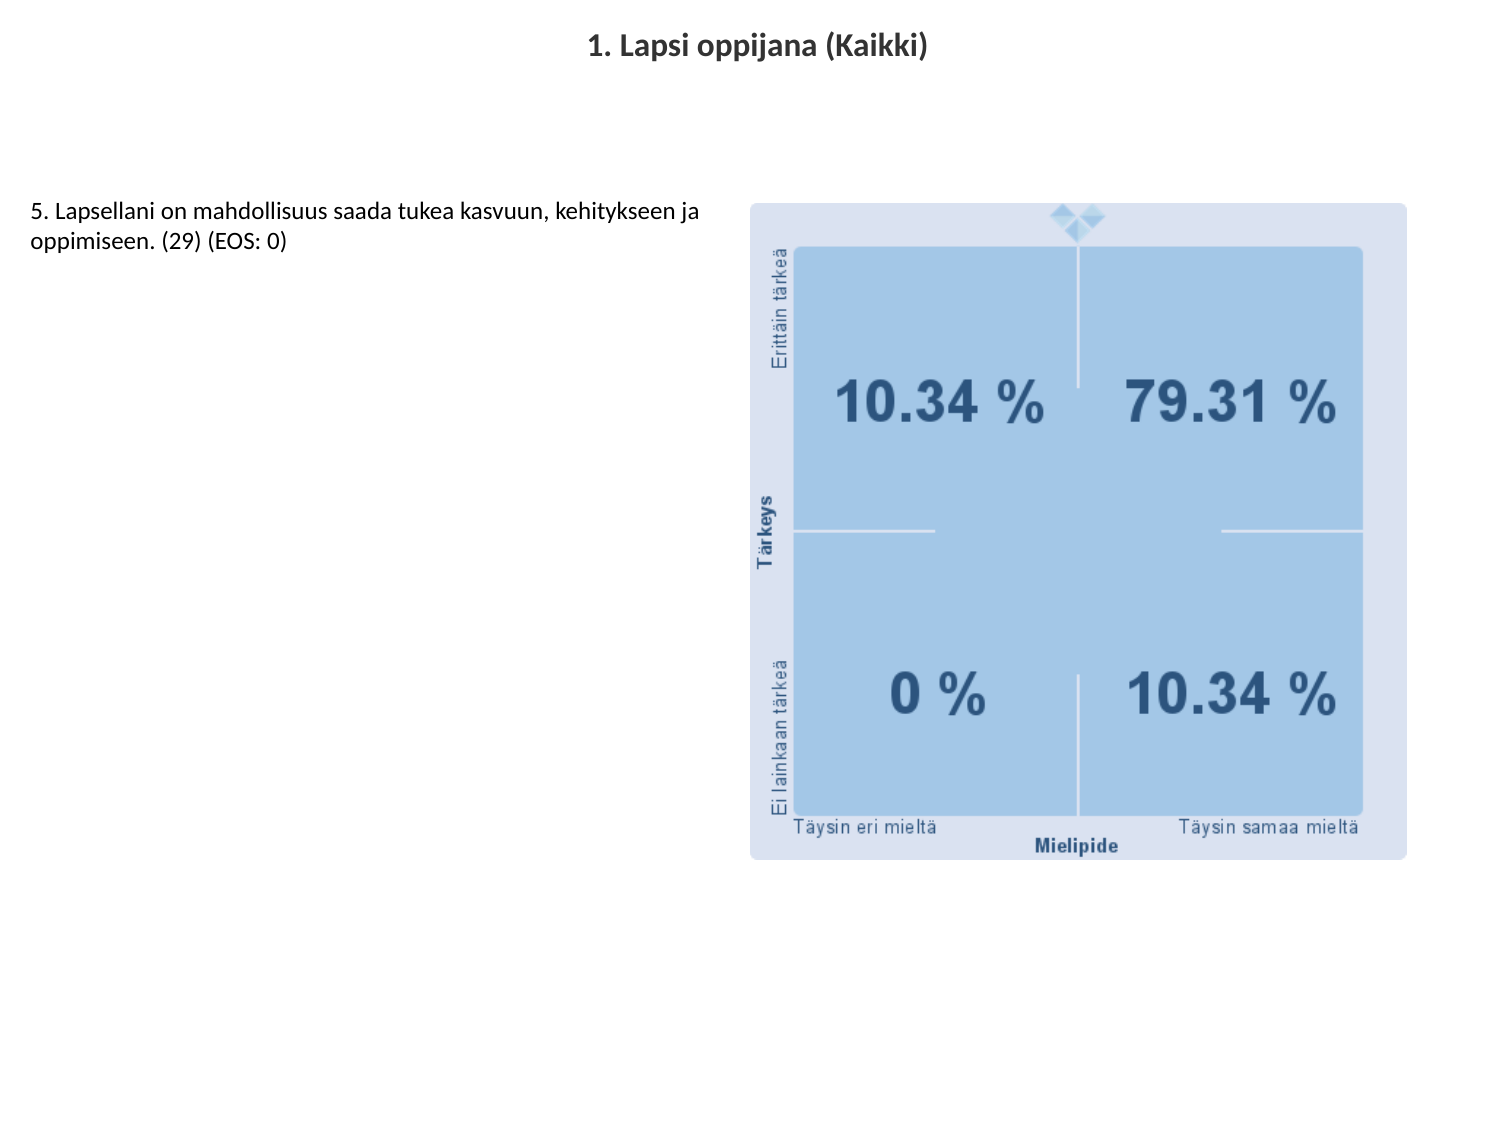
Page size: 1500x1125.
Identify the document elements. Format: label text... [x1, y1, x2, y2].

text_box 1. Lapsi oppijana (Kaikki) [15, 15, 1500, 71]
text_box 5. Lapsellani on mahdollisuus saada tukea kasvuun, kehitykseen ja oppimiseen. (29) (EOS: 0) [15, 187, 719, 293]
picture [749, 202, 1407, 860]
